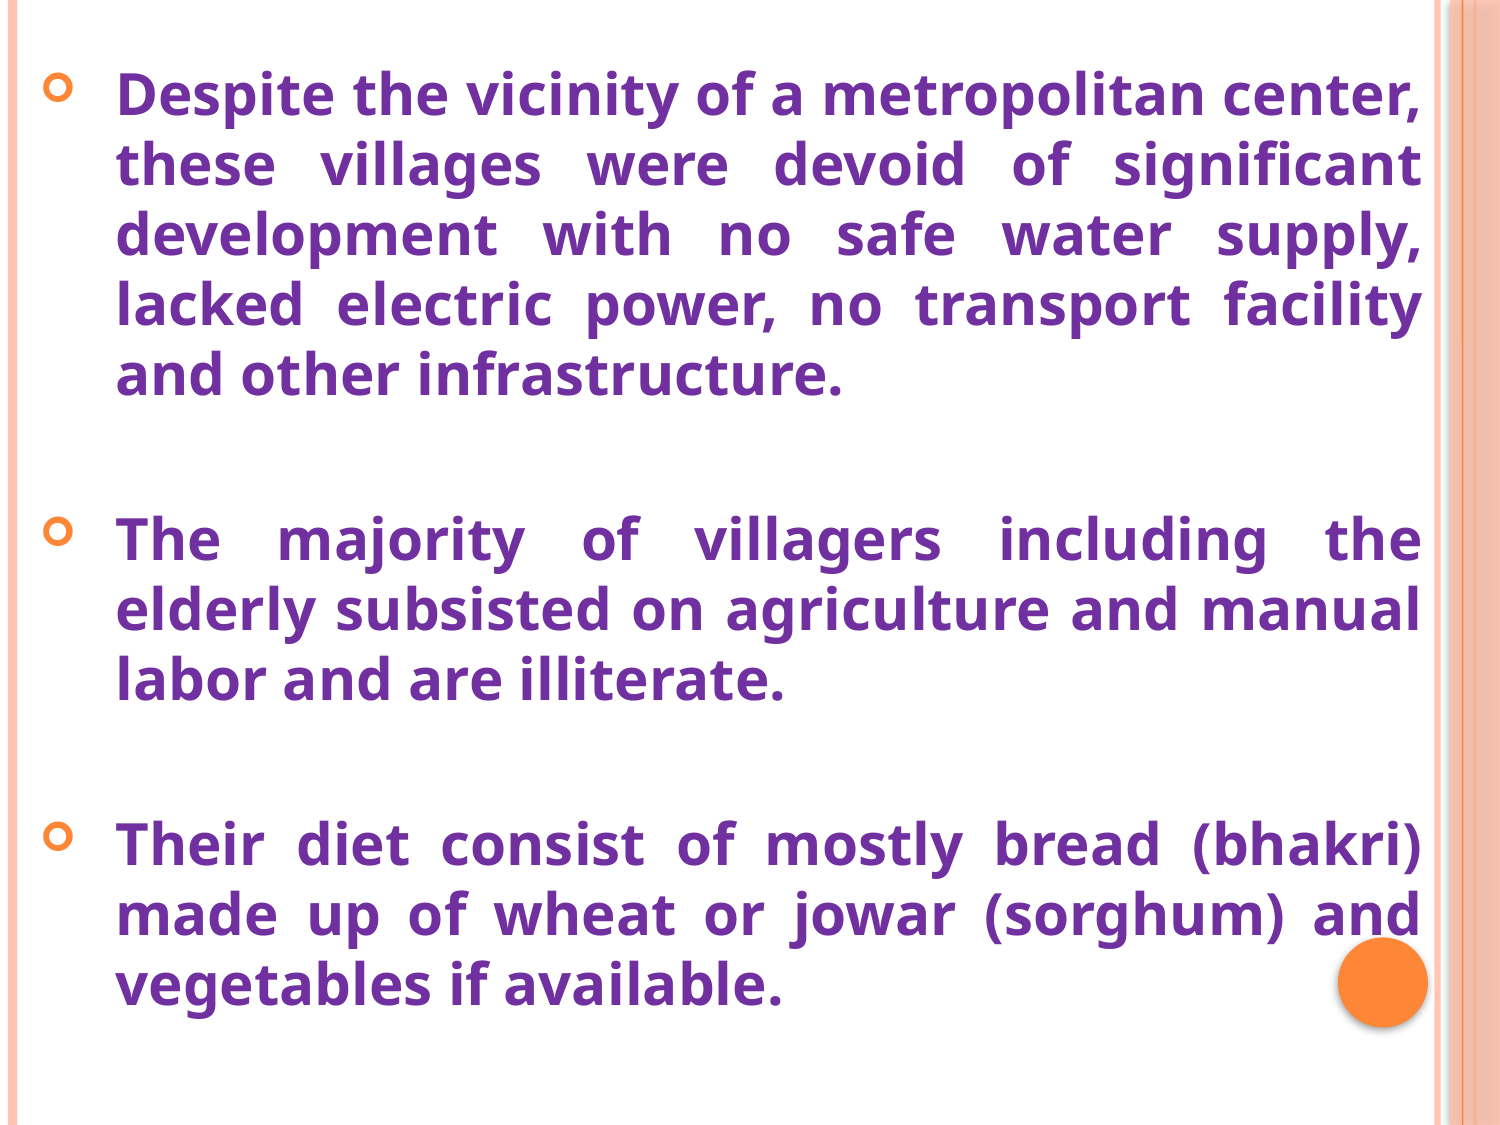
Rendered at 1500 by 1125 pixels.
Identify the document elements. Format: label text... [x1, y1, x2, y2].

list Despite the vicinity of a metropolitan center, these villages were devoid of significant development with no safe water supply, lacked electric power, no transport facility and other infrastructure. The majority of villagers including the elderly subsisted on agriculture and manual labor and are illiterate. Their diet consist of mostly bread (bhakri) made up of wheat or jowar (sorghum) and vegetables if available. [24, 50, 1438, 1100]
